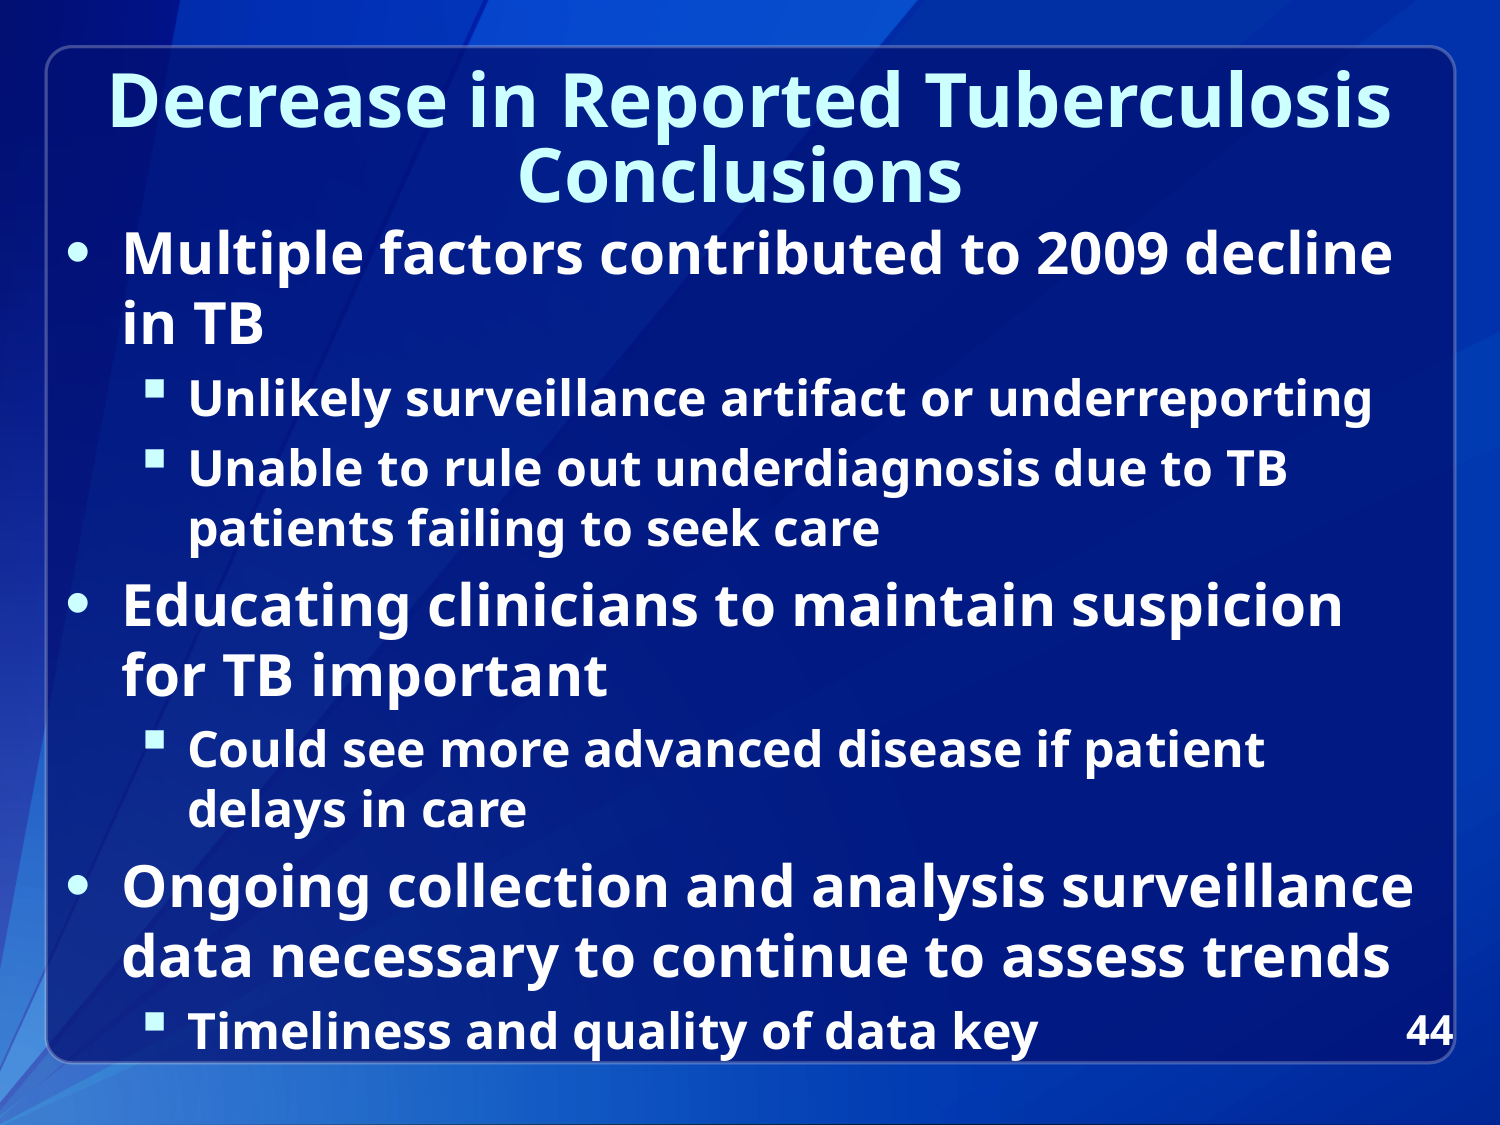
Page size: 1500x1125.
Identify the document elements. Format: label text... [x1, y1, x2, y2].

list Multiple factors contributed to 2009 decline in TB Unlikely surveillance artifact or underreporting Unable to rule out underdiagnosis due to TB patients failing to seek care Educating clinicians to maintain suspicion for TB important Could see more advanced disease if patient delays in care Ongoing collection and analysis surveillance data necessary to continue to assess trends Timeliness and quality of data key [50, 208, 1451, 897]
picture [0, 0, 1500, 1125]
title Decrease in Reported Tuberculosis Conclusions [75, 129, 1425, 208]
